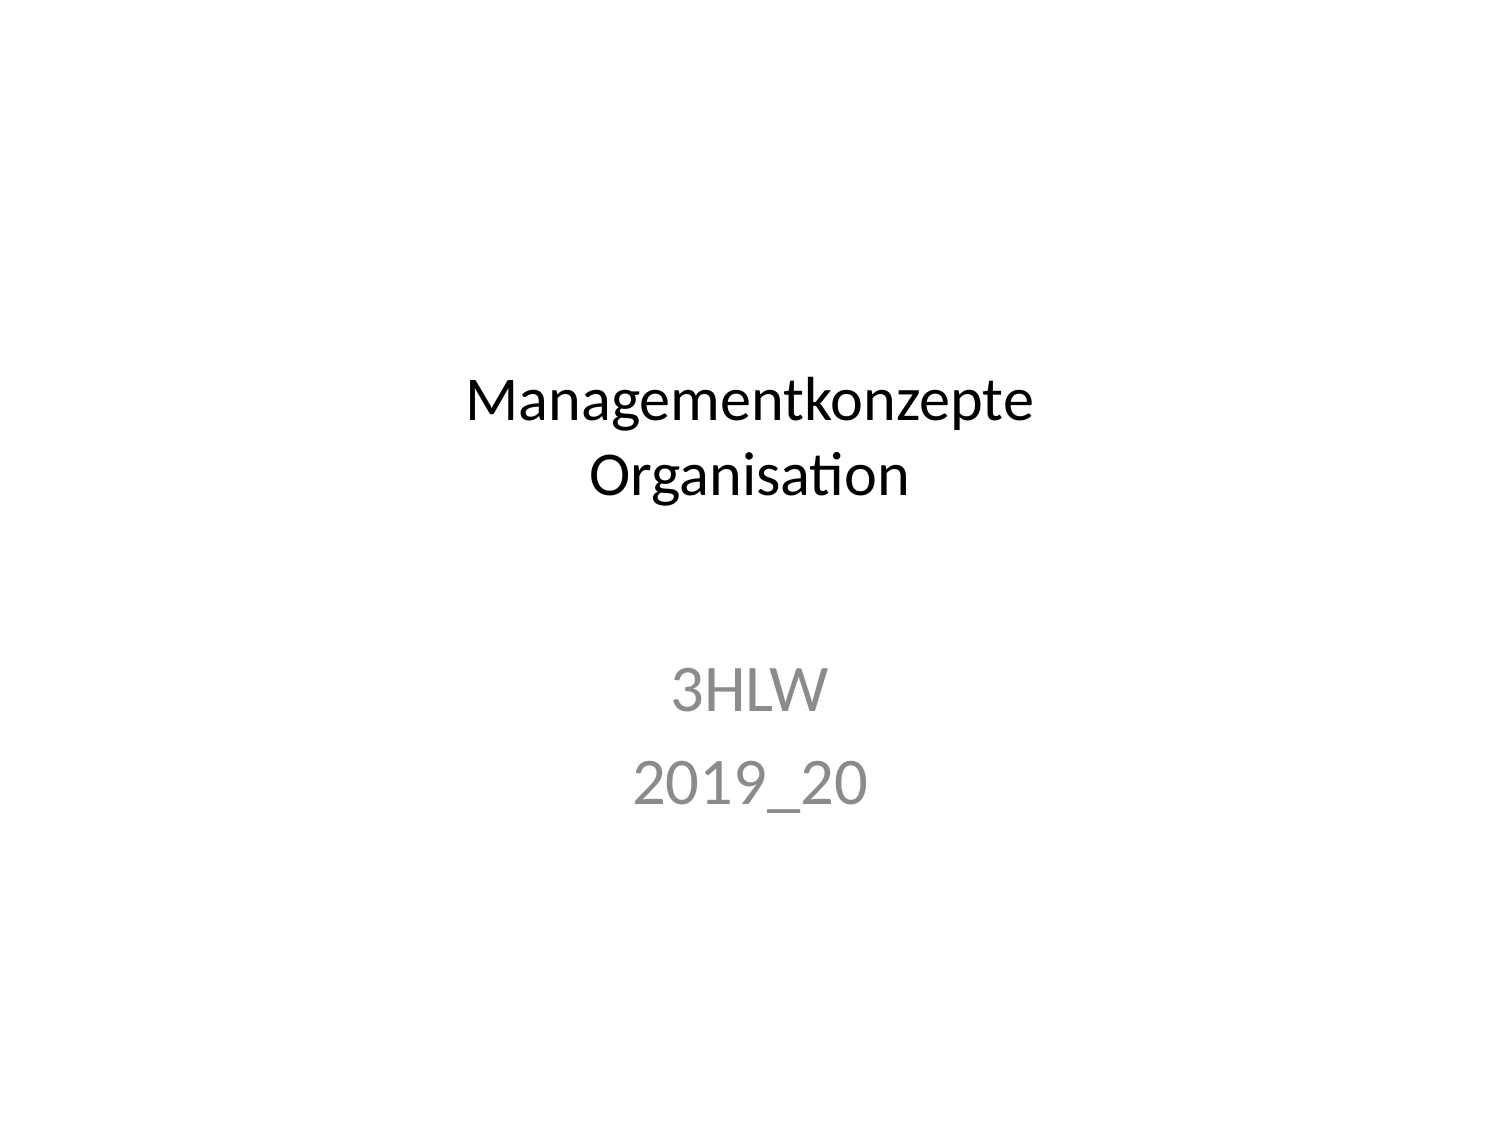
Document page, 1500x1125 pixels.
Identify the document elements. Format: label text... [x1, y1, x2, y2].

title Managementkonzepte Organisation [112, 349, 1388, 591]
subtitle 3HLW 2019_20 [225, 637, 1275, 925]
